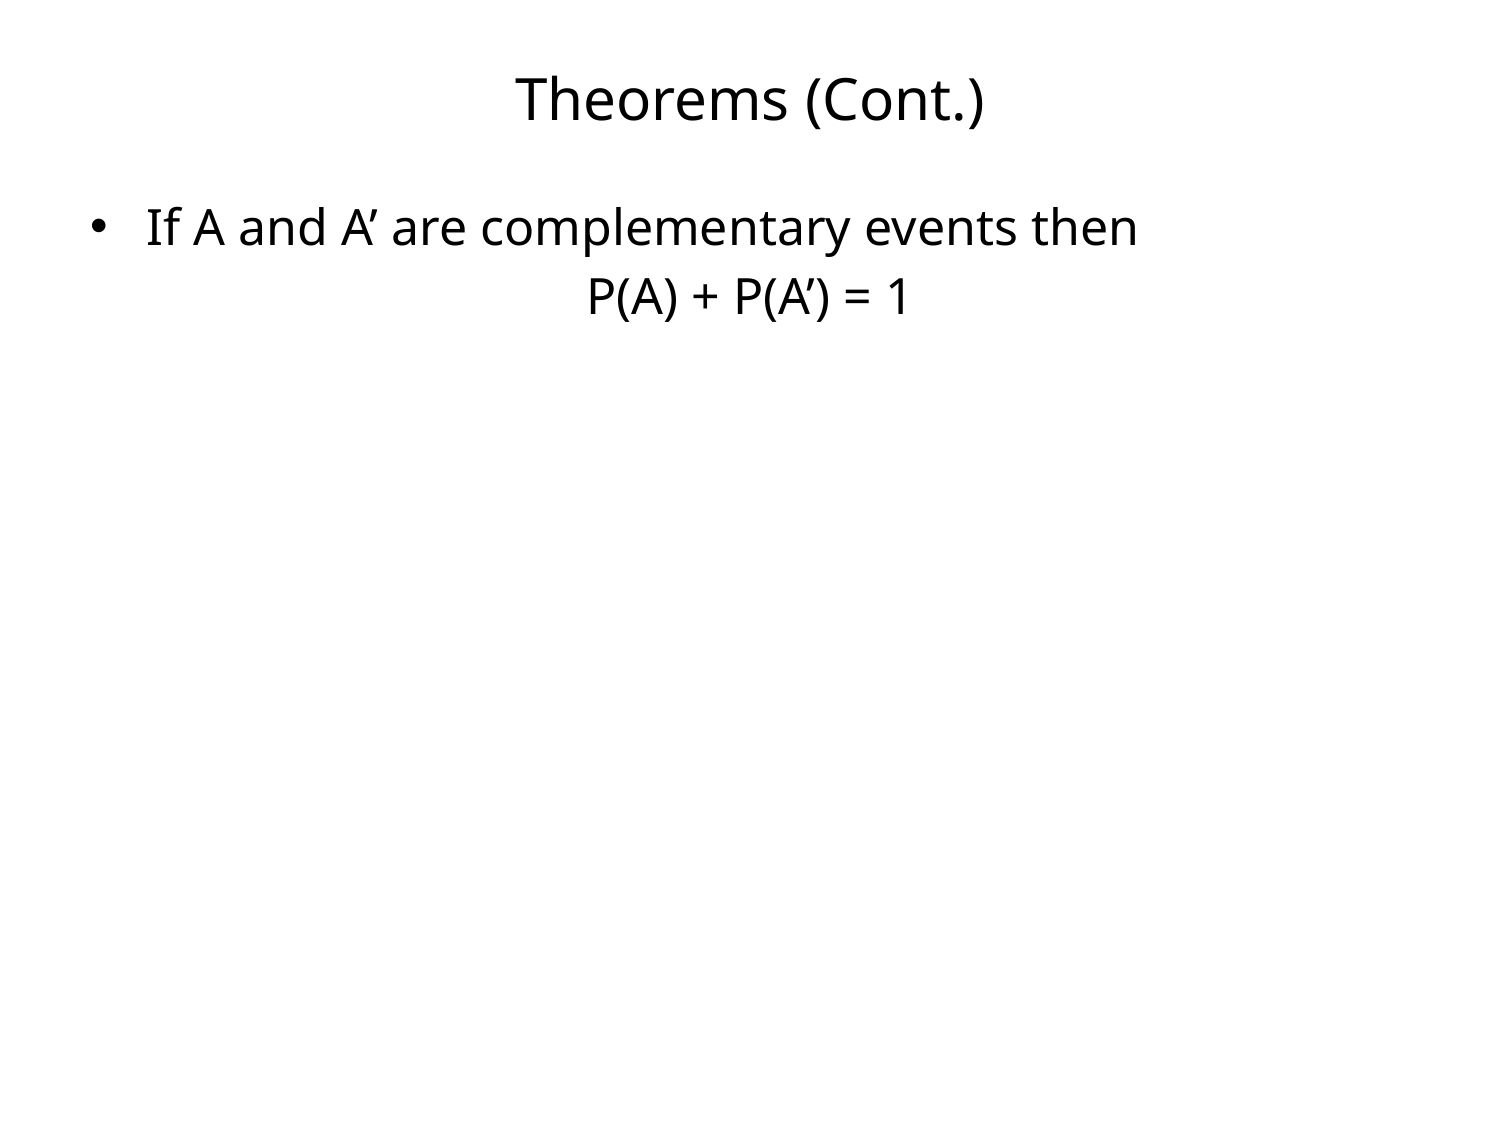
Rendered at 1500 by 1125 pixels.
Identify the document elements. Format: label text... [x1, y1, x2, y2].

title Theorems (Cont.) [75, 45, 1425, 150]
list If A and A’ are complementary events then P(A) + P(A’) = 1 [75, 187, 1425, 1005]
